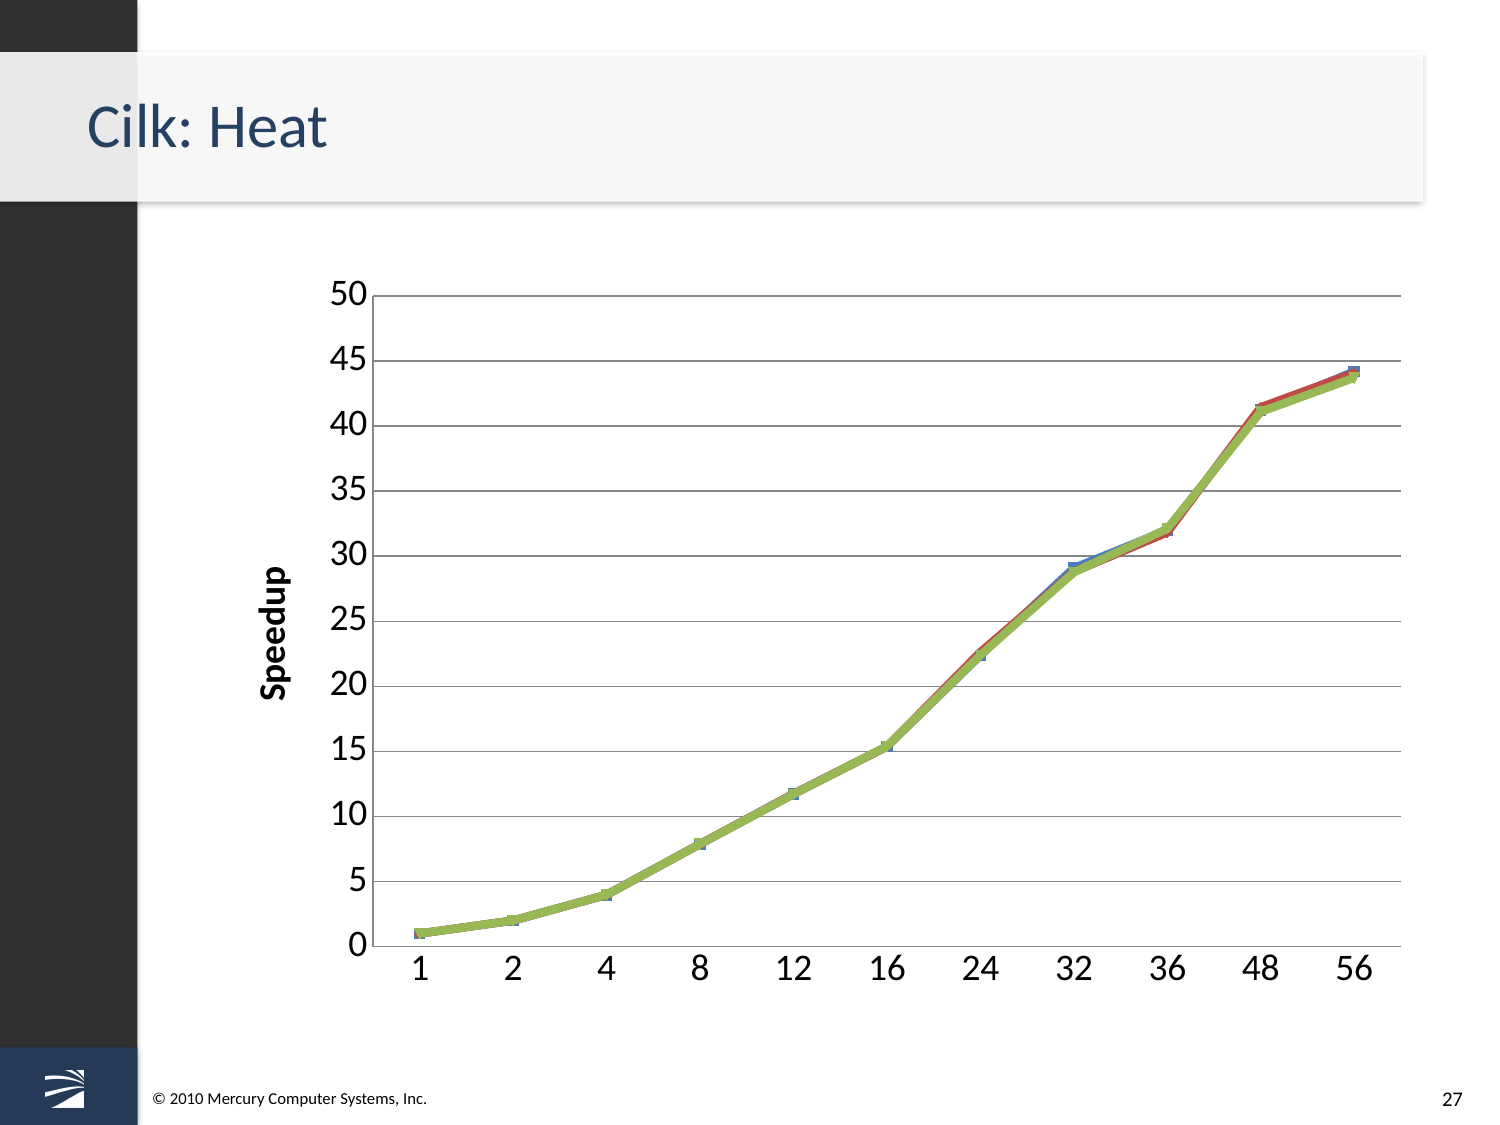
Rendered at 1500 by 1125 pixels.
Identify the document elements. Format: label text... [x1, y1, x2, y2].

picture [45, 1070, 84, 1108]
chart [218, 262, 1426, 1006]
slide_number 27 [1127, 1077, 1478, 1125]
title Cilk: Heat [72, 52, 1392, 204]
